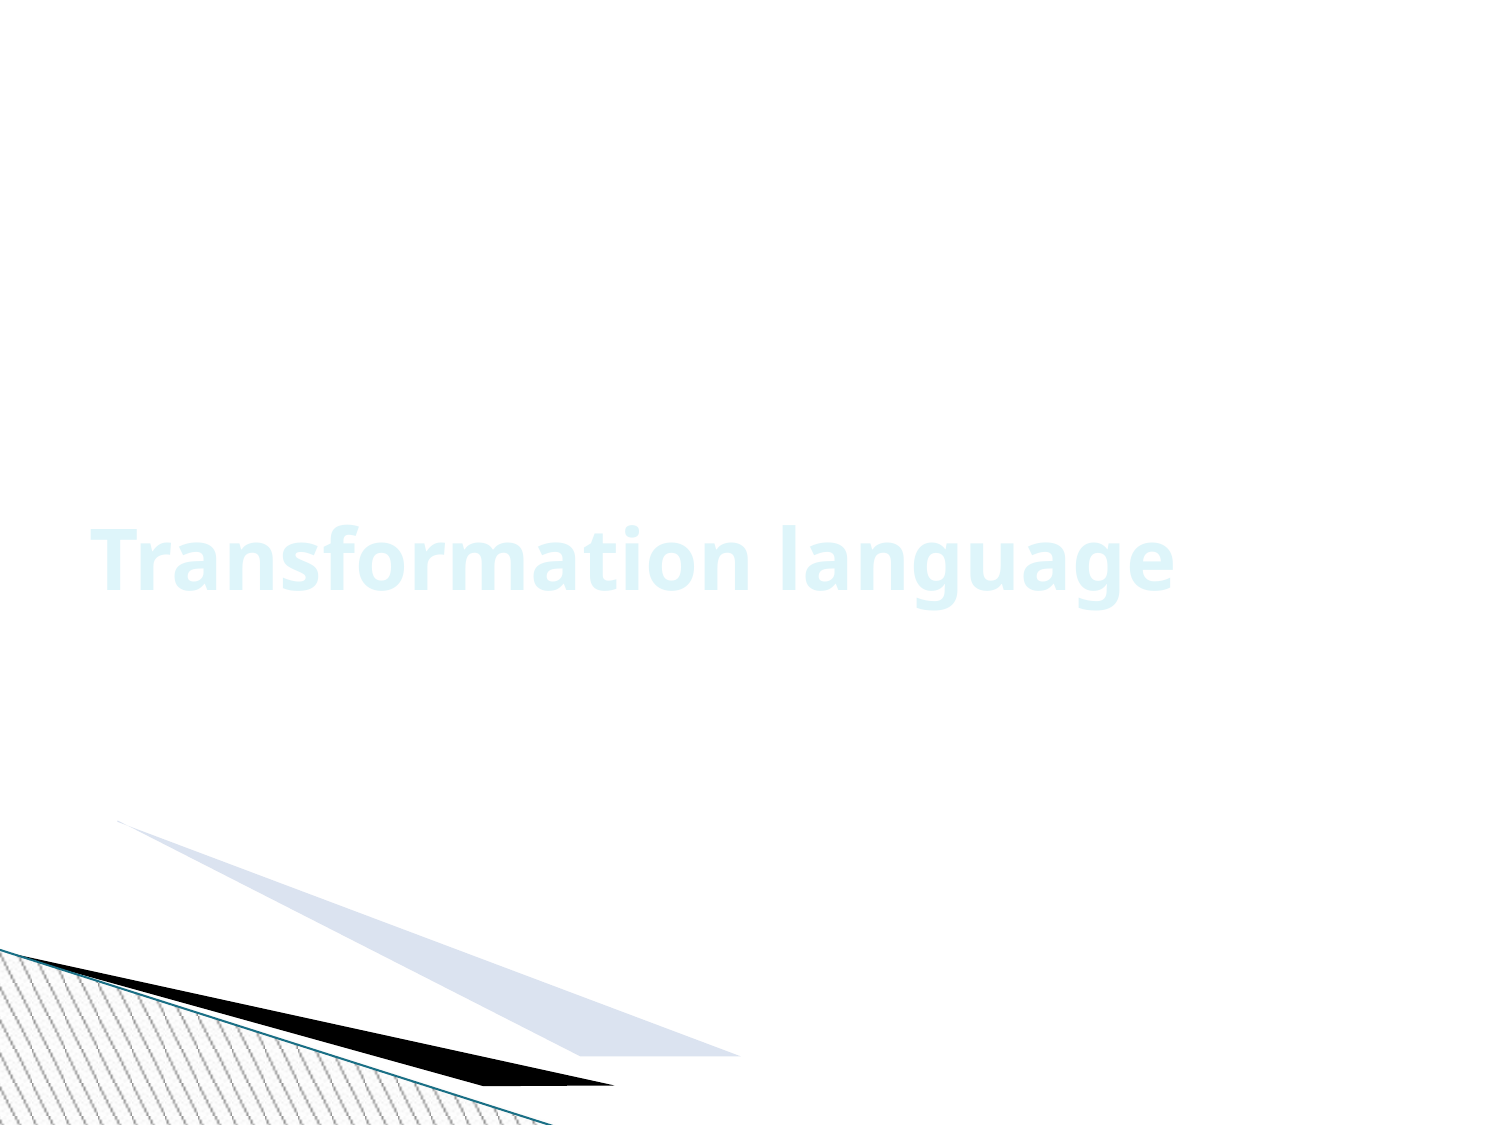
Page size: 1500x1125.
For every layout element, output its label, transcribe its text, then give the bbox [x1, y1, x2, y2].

text_box Transformation language [75, 462, 1425, 650]
picture [0, 952, 543, 1125]
